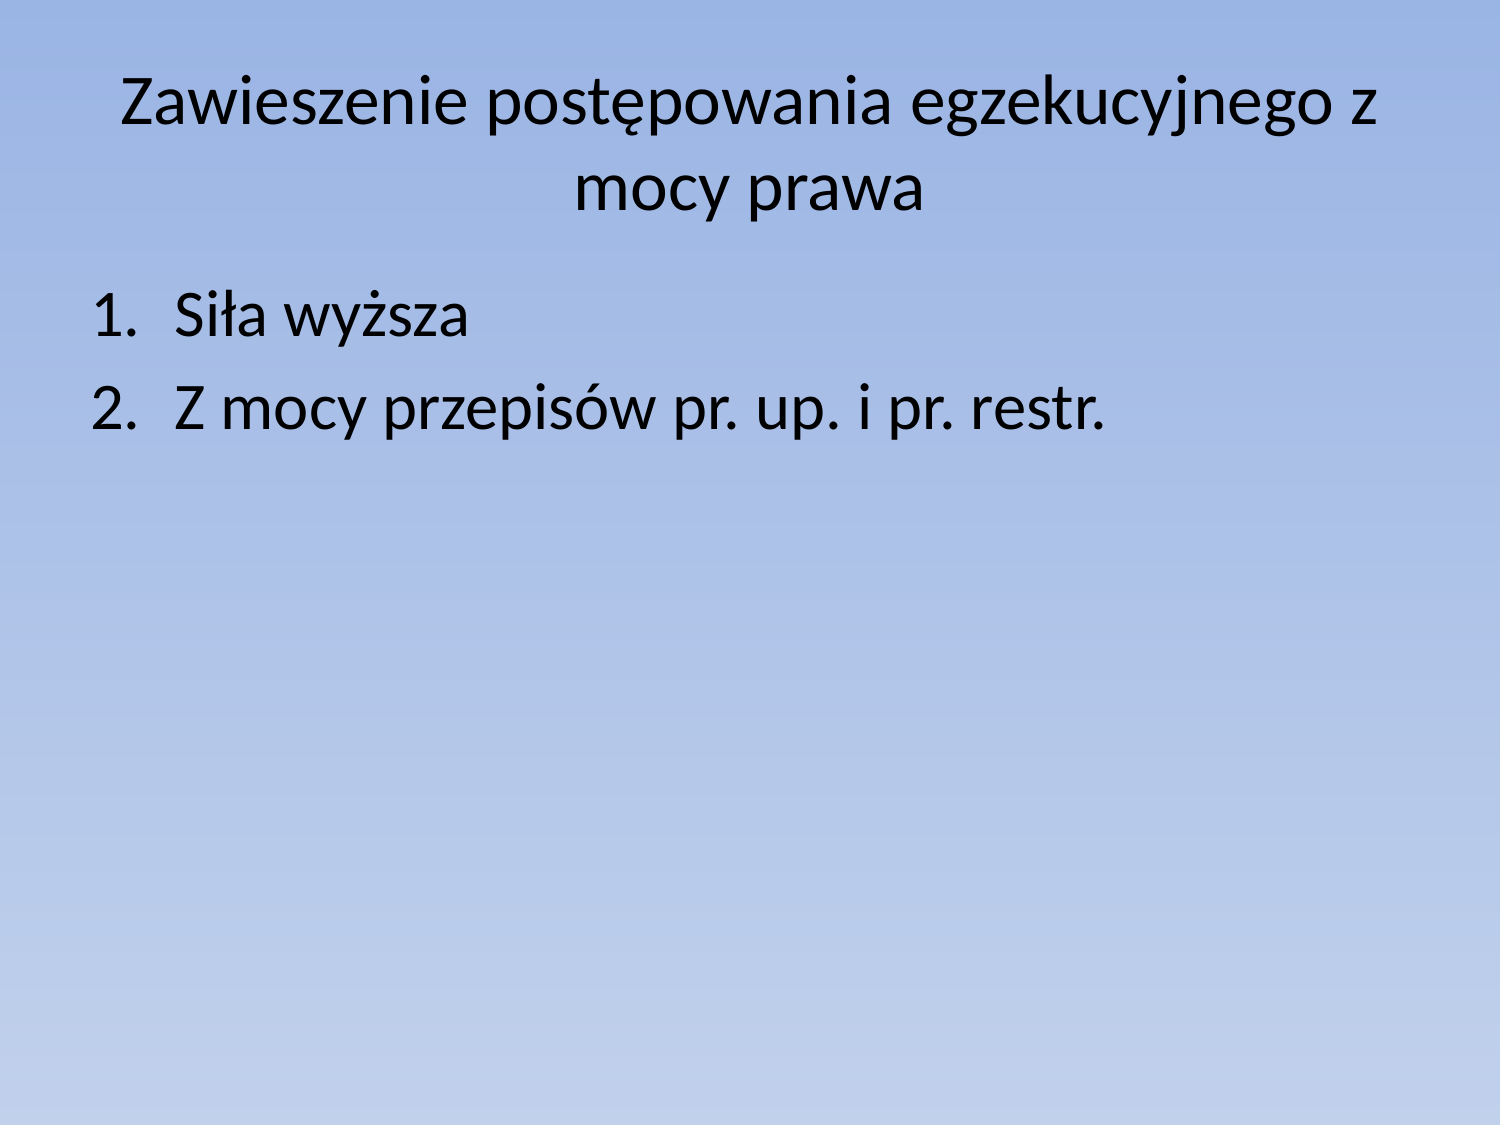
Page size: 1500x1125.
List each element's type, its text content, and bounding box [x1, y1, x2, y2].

list Siła wyższa Z mocy przepisów pr. up. i pr. restr. [75, 262, 1425, 1005]
title Zawieszenie postępowania egzekucyjnego z mocy prawa [75, 45, 1425, 233]
